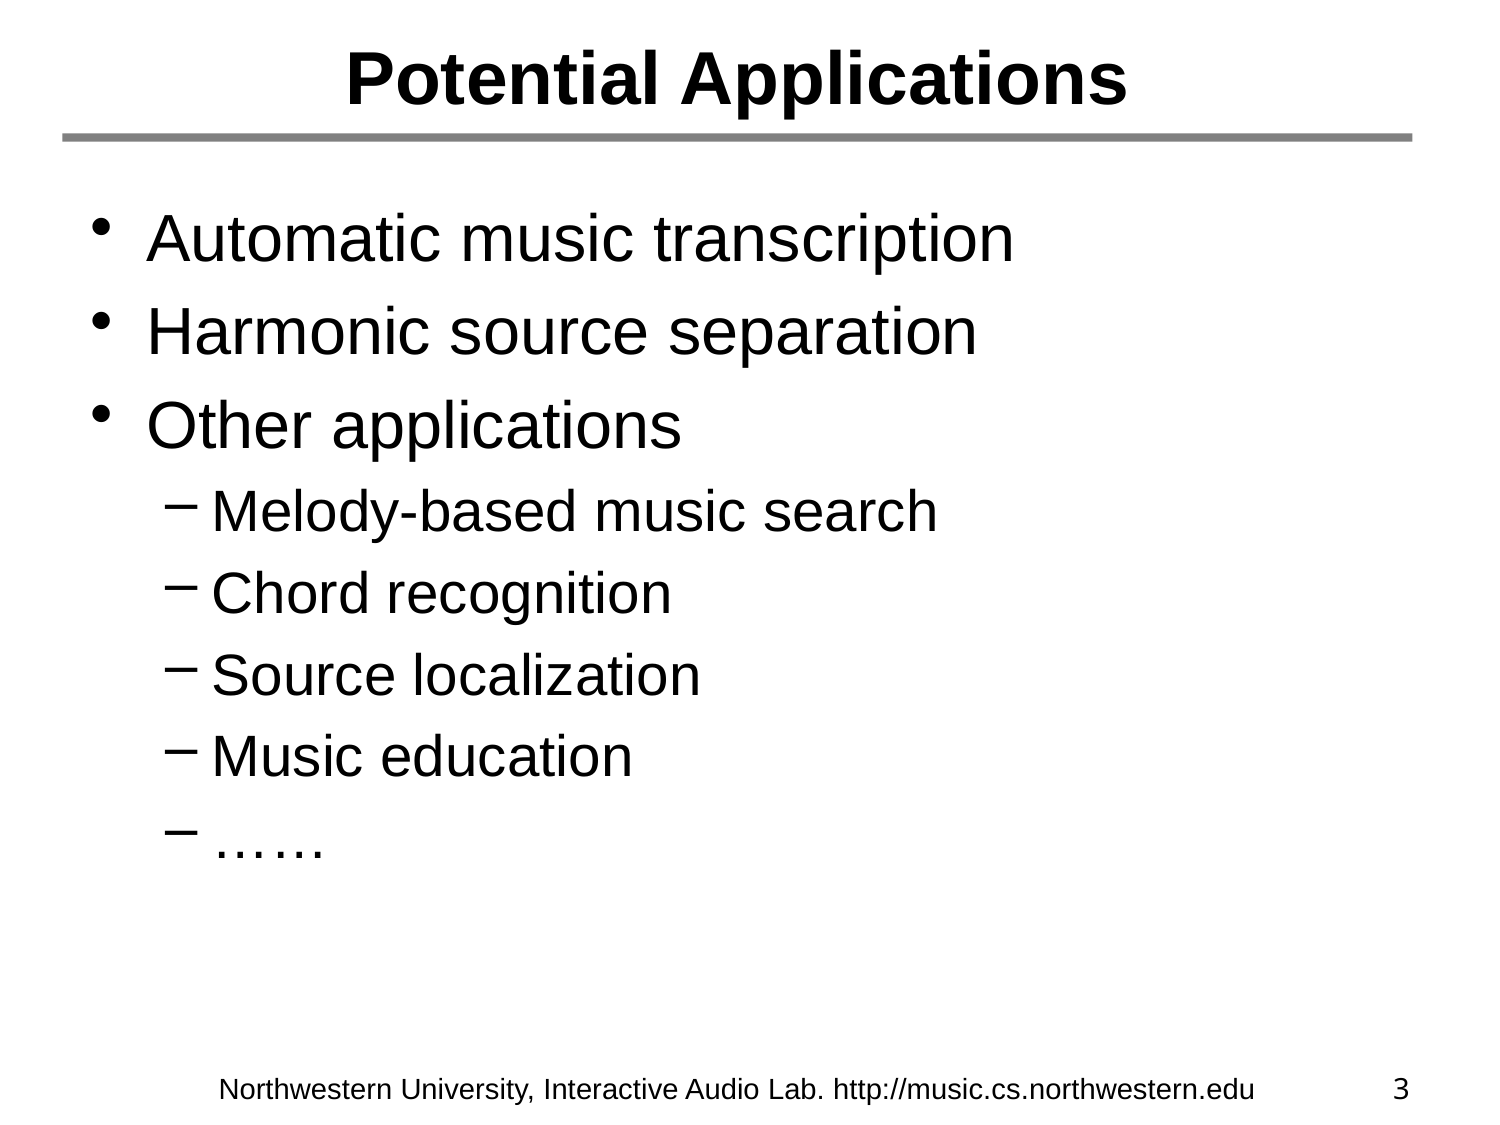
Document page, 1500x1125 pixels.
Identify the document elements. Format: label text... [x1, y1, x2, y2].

slide_number 3 [1299, 1062, 1426, 1103]
list Automatic music transcription Harmonic source separation Other applications Melody-based music search Chord recognition Source localization Music education …… [74, 187, 1426, 1006]
title Potential Applications [62, 0, 1413, 151]
footer Northwestern University, Interactive Audio Lab. http://music.cs.northwestern.edu [174, 1062, 1299, 1103]
